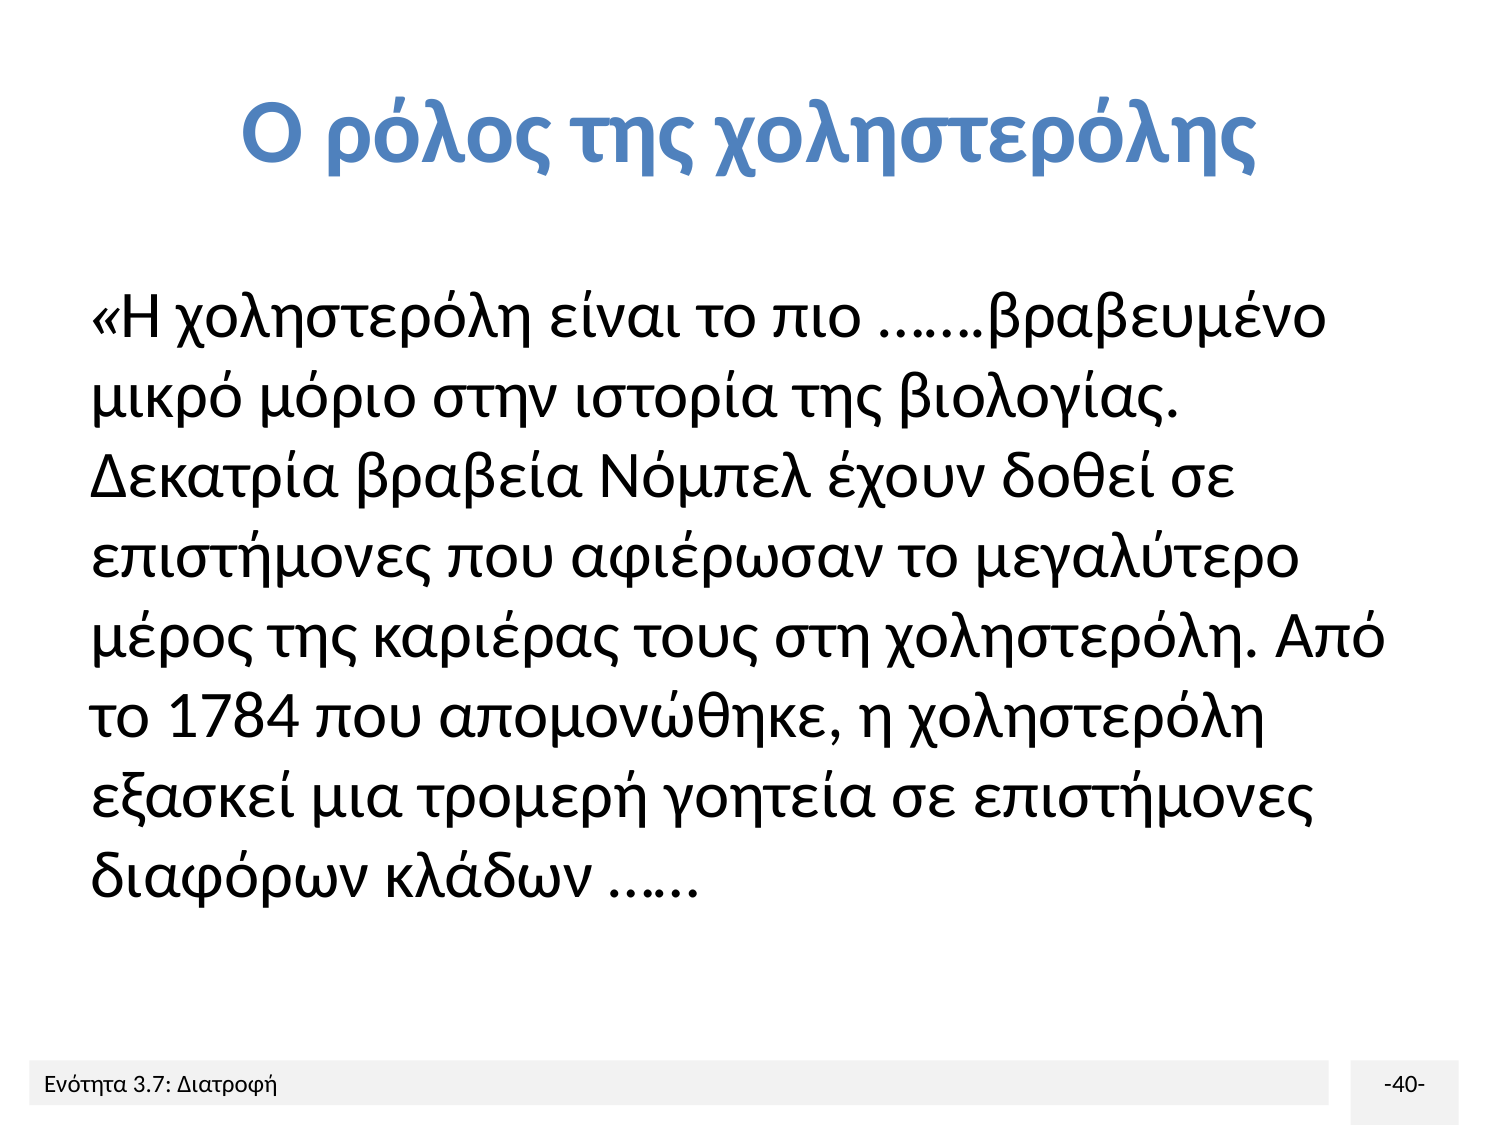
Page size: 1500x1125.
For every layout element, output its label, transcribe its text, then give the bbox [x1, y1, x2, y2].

title Ο ρόλος της χοληστερόλης [75, 45, 1425, 207]
list «Η χοληστερόλη είναι το πιο …….βραβευμένο μικρό μόριο στην ιστορία της βιολογίας. Δεκατρία βραβεία Νόμπελ έχουν δοθεί σε επιστήμονες που αφιέρωσαν το μεγαλύτερο μέρος της καριέρας τους στη χοληστερόλη. Από το 1784 που απομονώθηκε, η χοληστερόλη εξασκεί μια τρομερή γοητεία σε επιστήμονες διαφόρων κλάδων …… [75, 263, 1425, 949]
